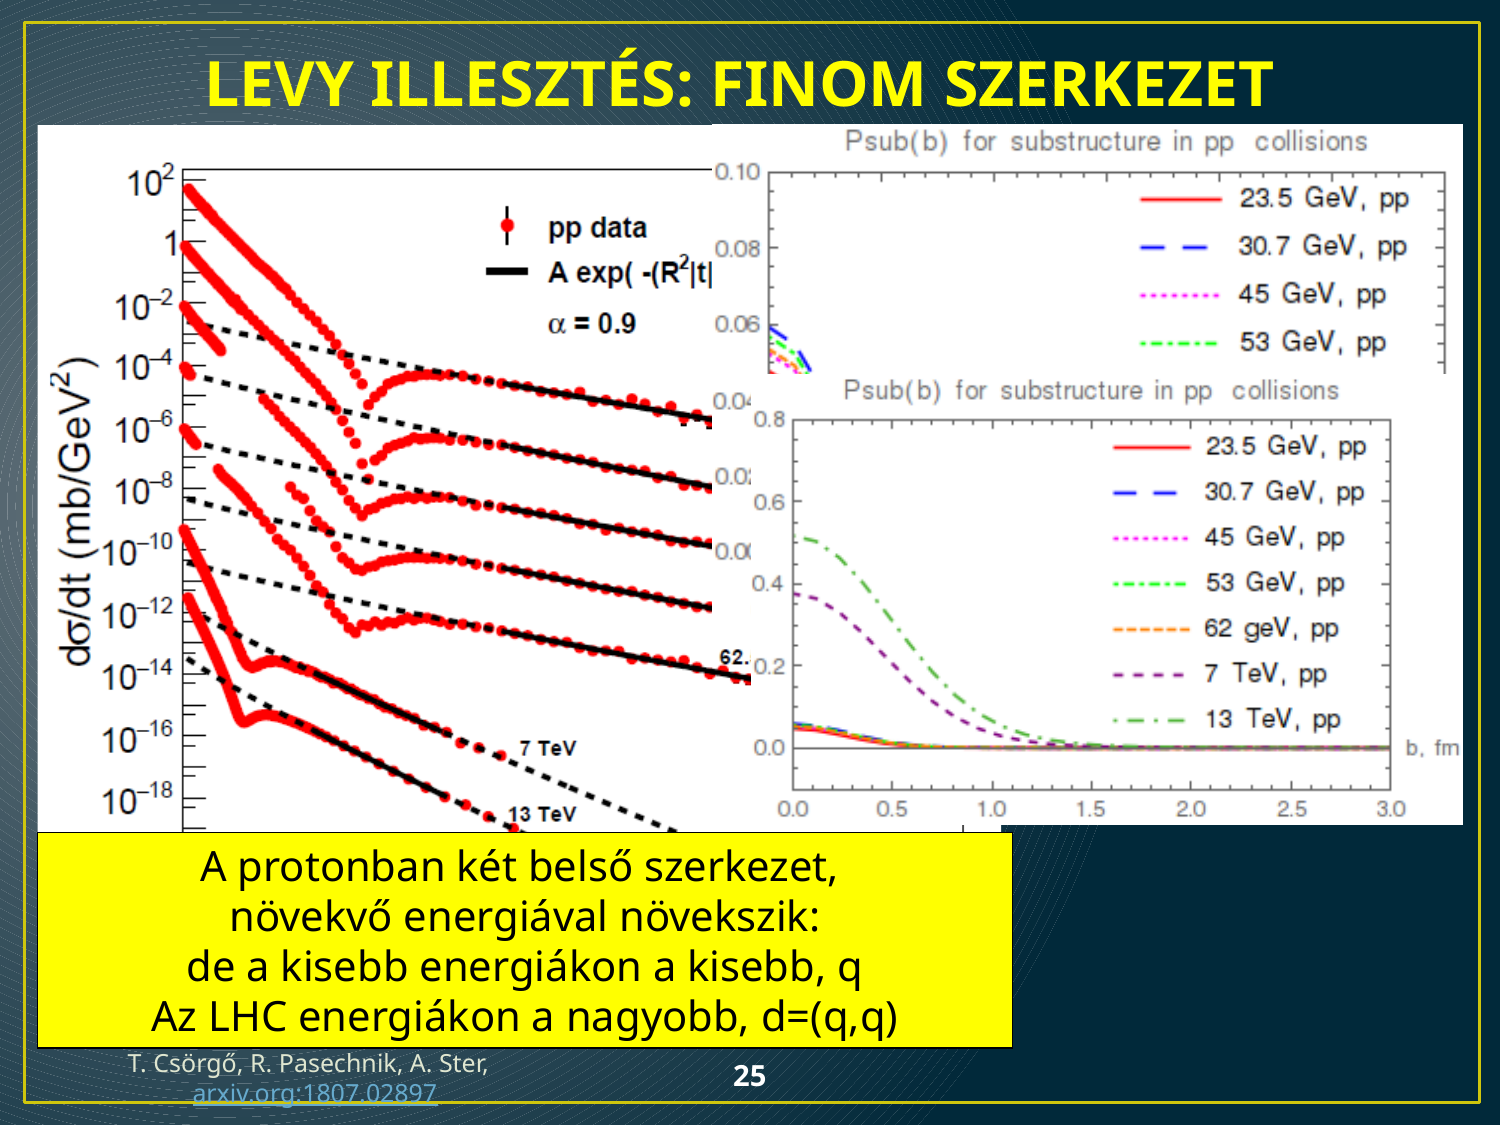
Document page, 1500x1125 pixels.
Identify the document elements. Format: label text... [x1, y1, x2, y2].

picture [1057, 831, 1067, 839]
text_box 25 [708, 1050, 792, 1105]
slide_number [1269, 1062, 1400, 1122]
text_box LEVY ILLESZTÉS: FINOM SZERKEZET [0, 24, 1499, 139]
picture [37, 124, 1462, 1001]
text_box T. Csörgő, R. Pasechnik, A. Ster, arxiv.org:1807.02897 [0, 1050, 630, 1110]
text_box A protonban két belső szerkezet, növekvő energiával növekszik: de a kisebb energiákon a kisebb, q Az LHC energiákon a nagyobb, d=(q,q) [37, 837, 1013, 1048]
